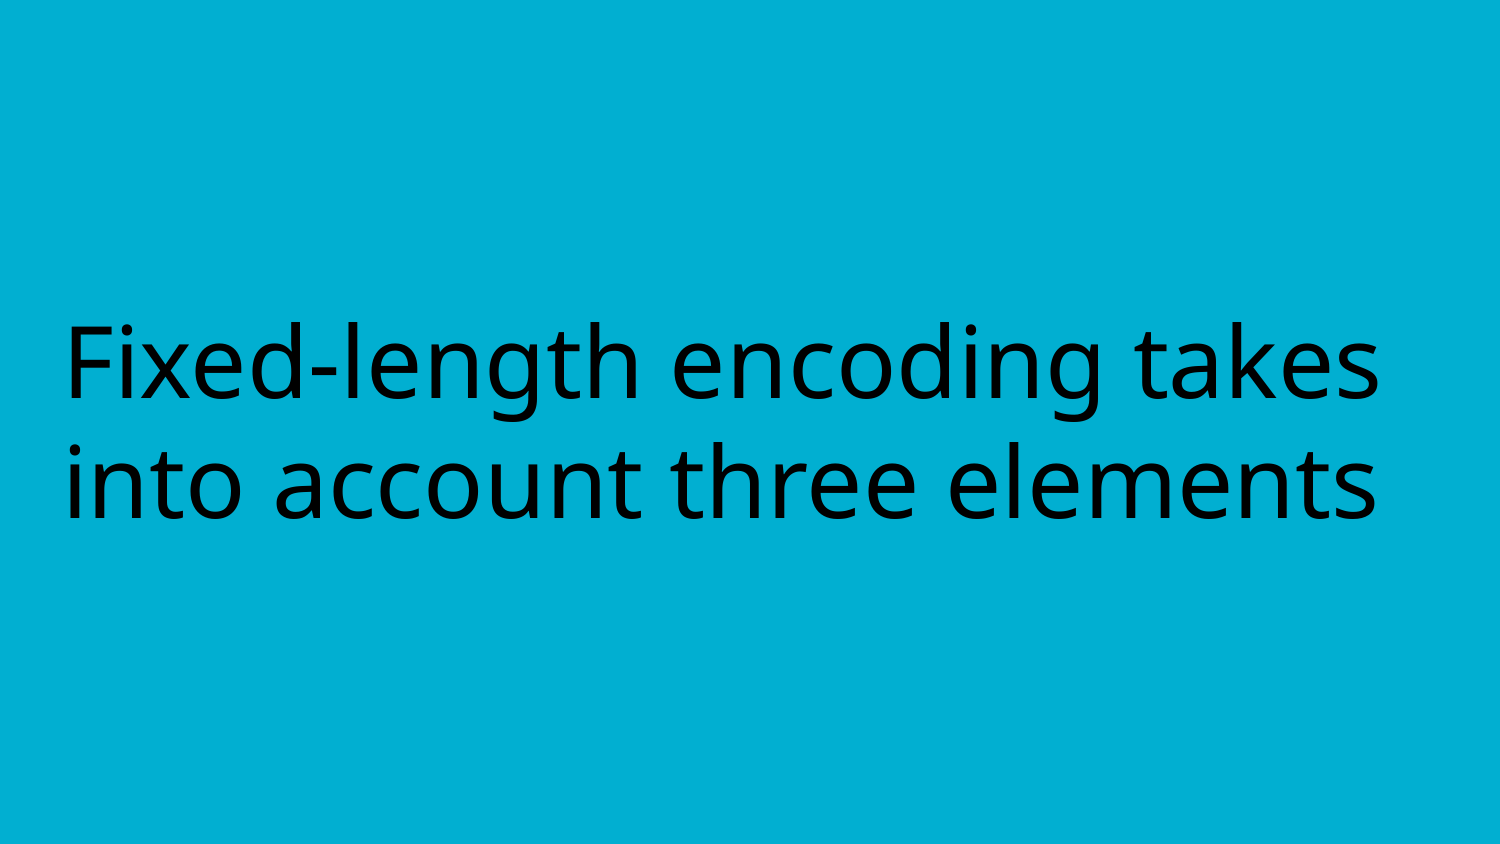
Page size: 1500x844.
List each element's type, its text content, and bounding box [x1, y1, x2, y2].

title Fixed-length encoding takes into account three elements [47, 233, 1470, 554]
